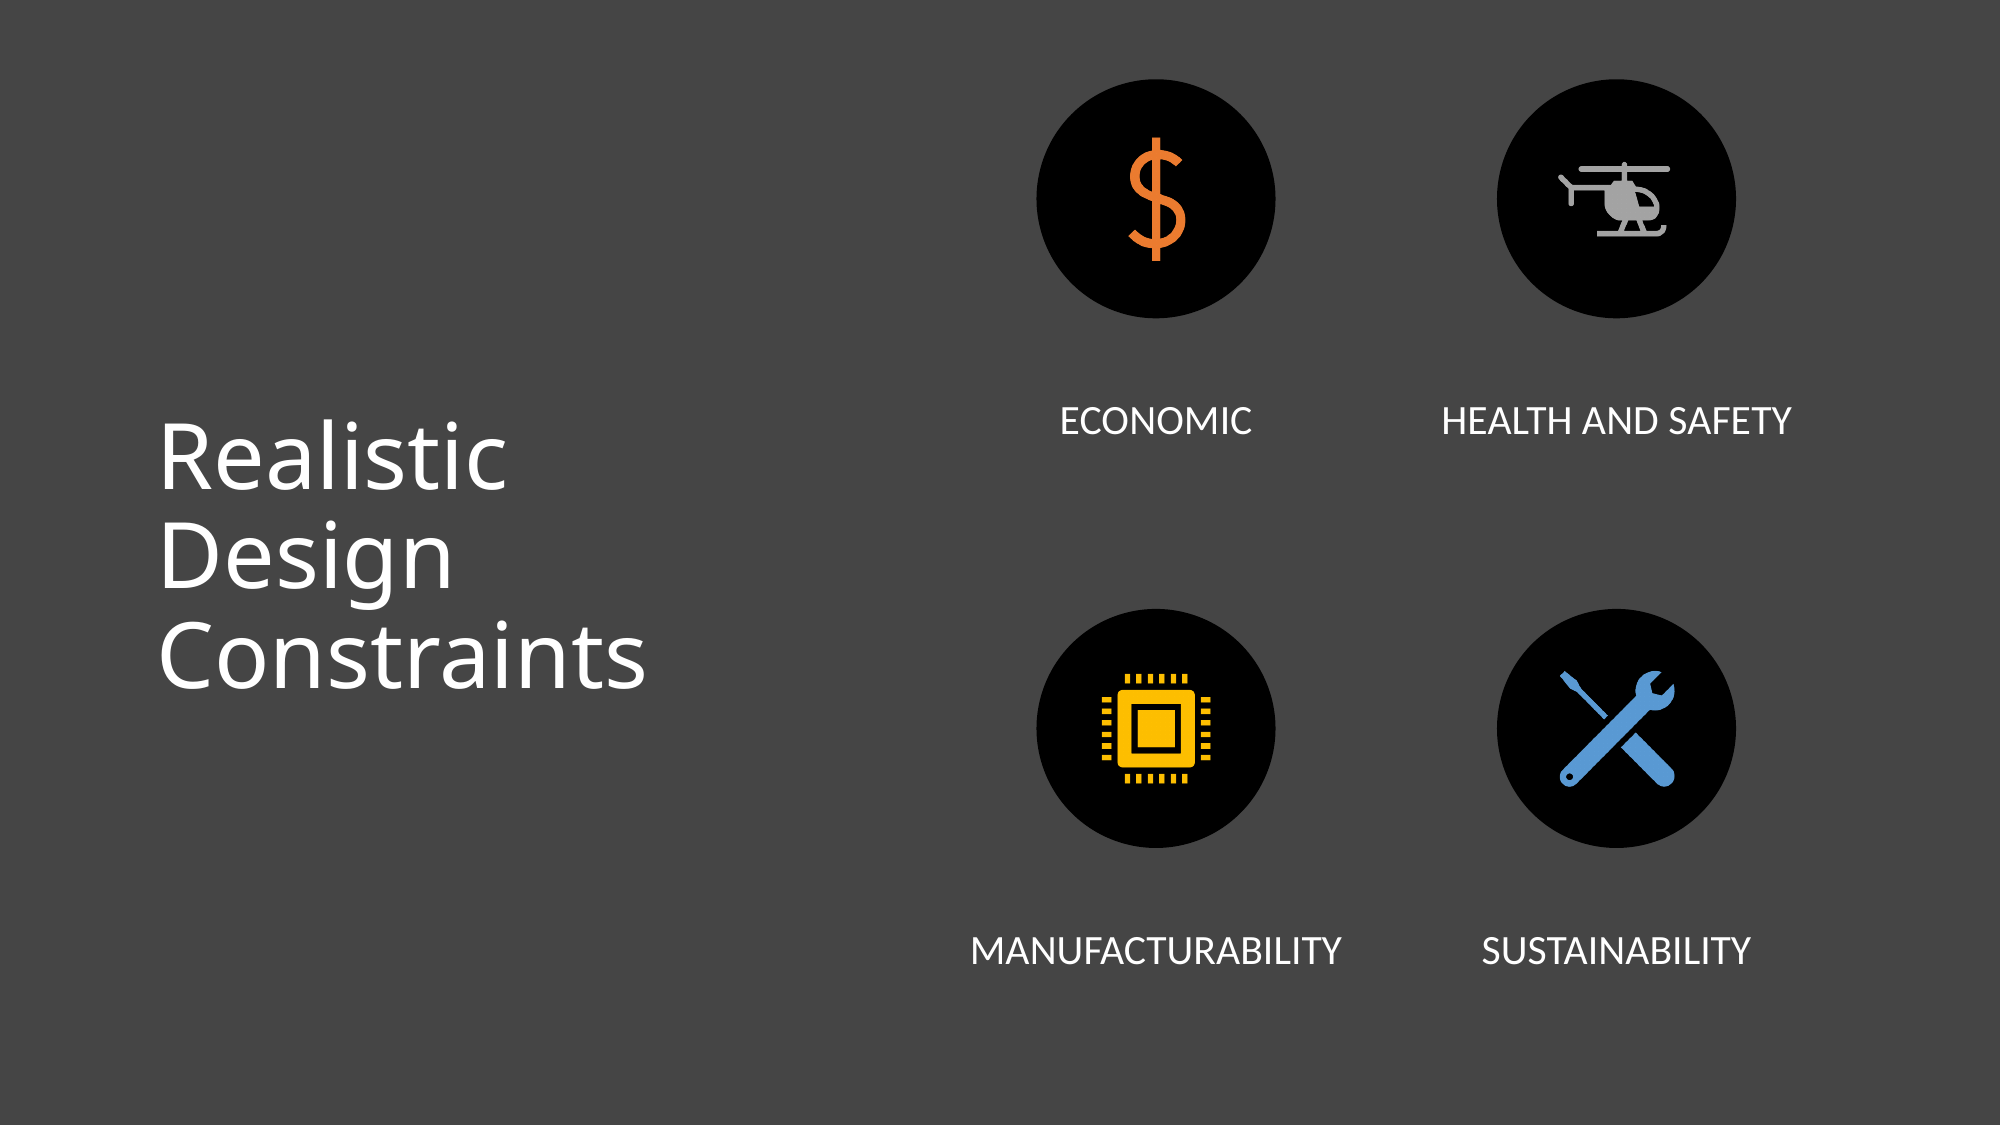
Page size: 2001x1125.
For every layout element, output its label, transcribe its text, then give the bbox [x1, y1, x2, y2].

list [852, 77, 1921, 1043]
title Realistic Design Constraints [141, 166, 702, 953]
